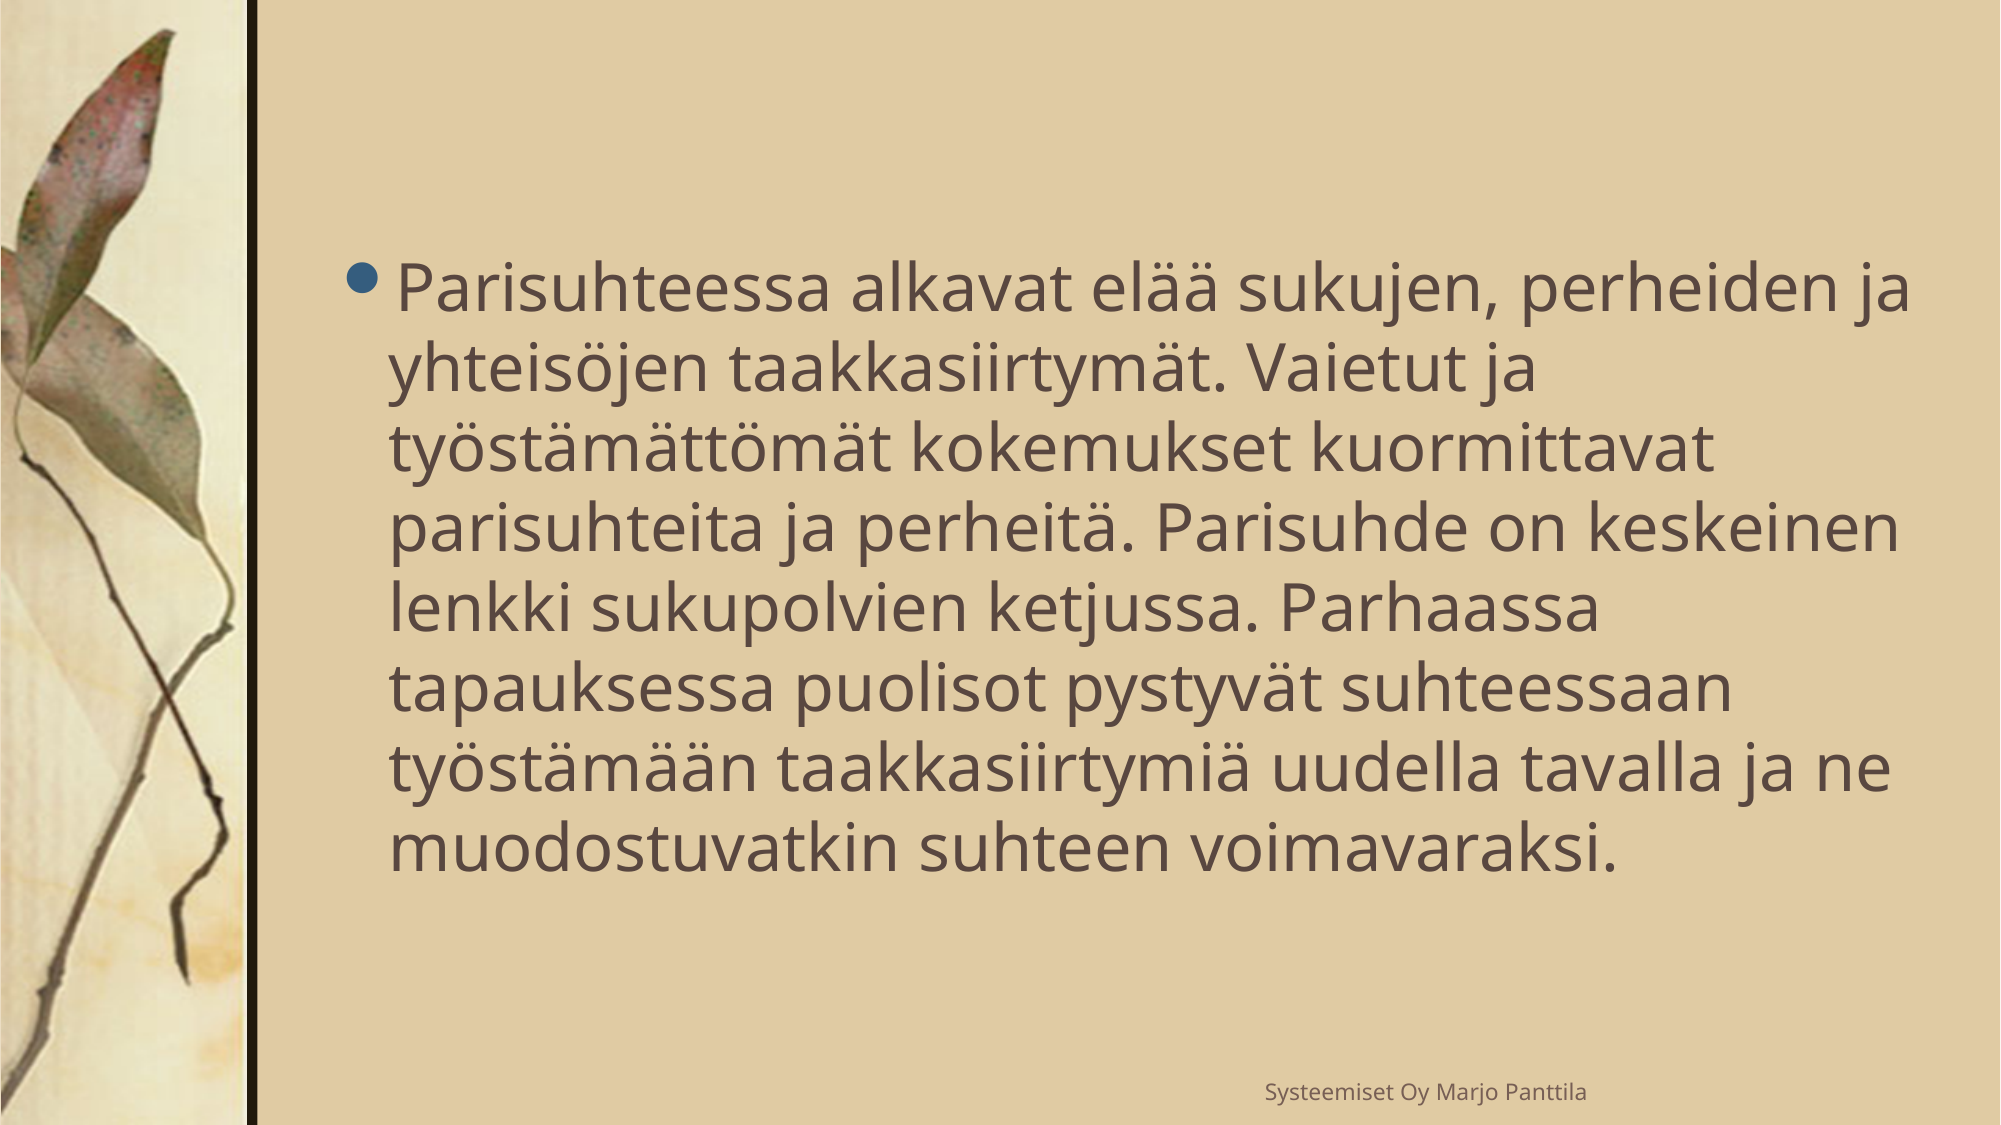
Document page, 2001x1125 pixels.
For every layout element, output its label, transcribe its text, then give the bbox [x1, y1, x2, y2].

footer Systeemiset Oy Marjo Panttila [1250, 1034, 1884, 1113]
list Parisuhteessa alkavat elää sukujen, perheiden ja yhteisöjen taakkasiirtymät. Vaietut ja työstämättömät kokemukset kuormittavat parisuhteita ja perheitä. Parisuhde on keskeinen lenkki sukupolvien ketjussa. Parhaassa tapauksessa puolisot pystyvät suhteessaan työstämään taakkasiirtymiä uudella tavalla ja ne muodostuvatkin suhteen voimavaraksi. [313, 237, 1954, 1025]
picture [1, 0, 247, 1125]
